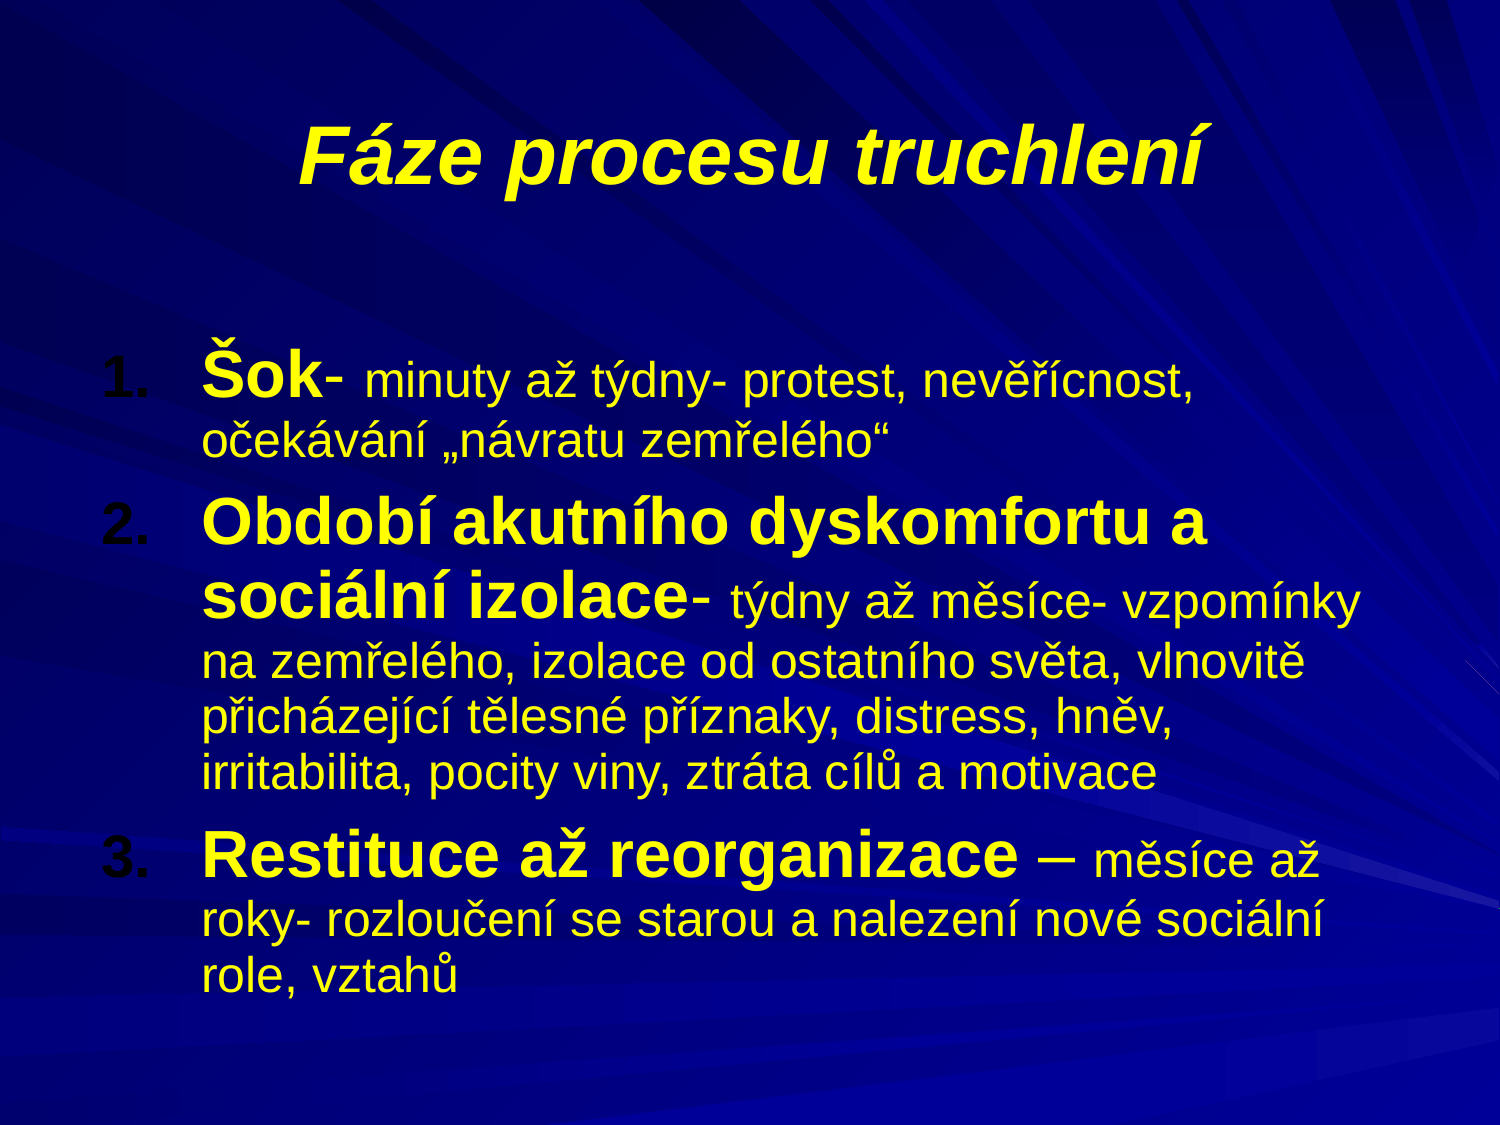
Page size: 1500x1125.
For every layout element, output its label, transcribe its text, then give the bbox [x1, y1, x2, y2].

title Fáze procesu truchlení [76, 42, 1428, 270]
list Šok- minuty až týdny- protest, nevěřícnost, očekávání „návratu zemřelého“ Období akutního dyskomfortu a sociální izolace- týdny až měsíce- vzpomínky na zemřelého, izolace od ostatního světa, vlnovitě přicházející tělesné příznaky, distress, hněv, irritabilita, pocity viny, ztráta cílů a motivace Restituce až reorganizace – měsíce až roky- rozloučení se starou a nalezení nové sociální role, vztahů [101, 338, 1403, 967]
